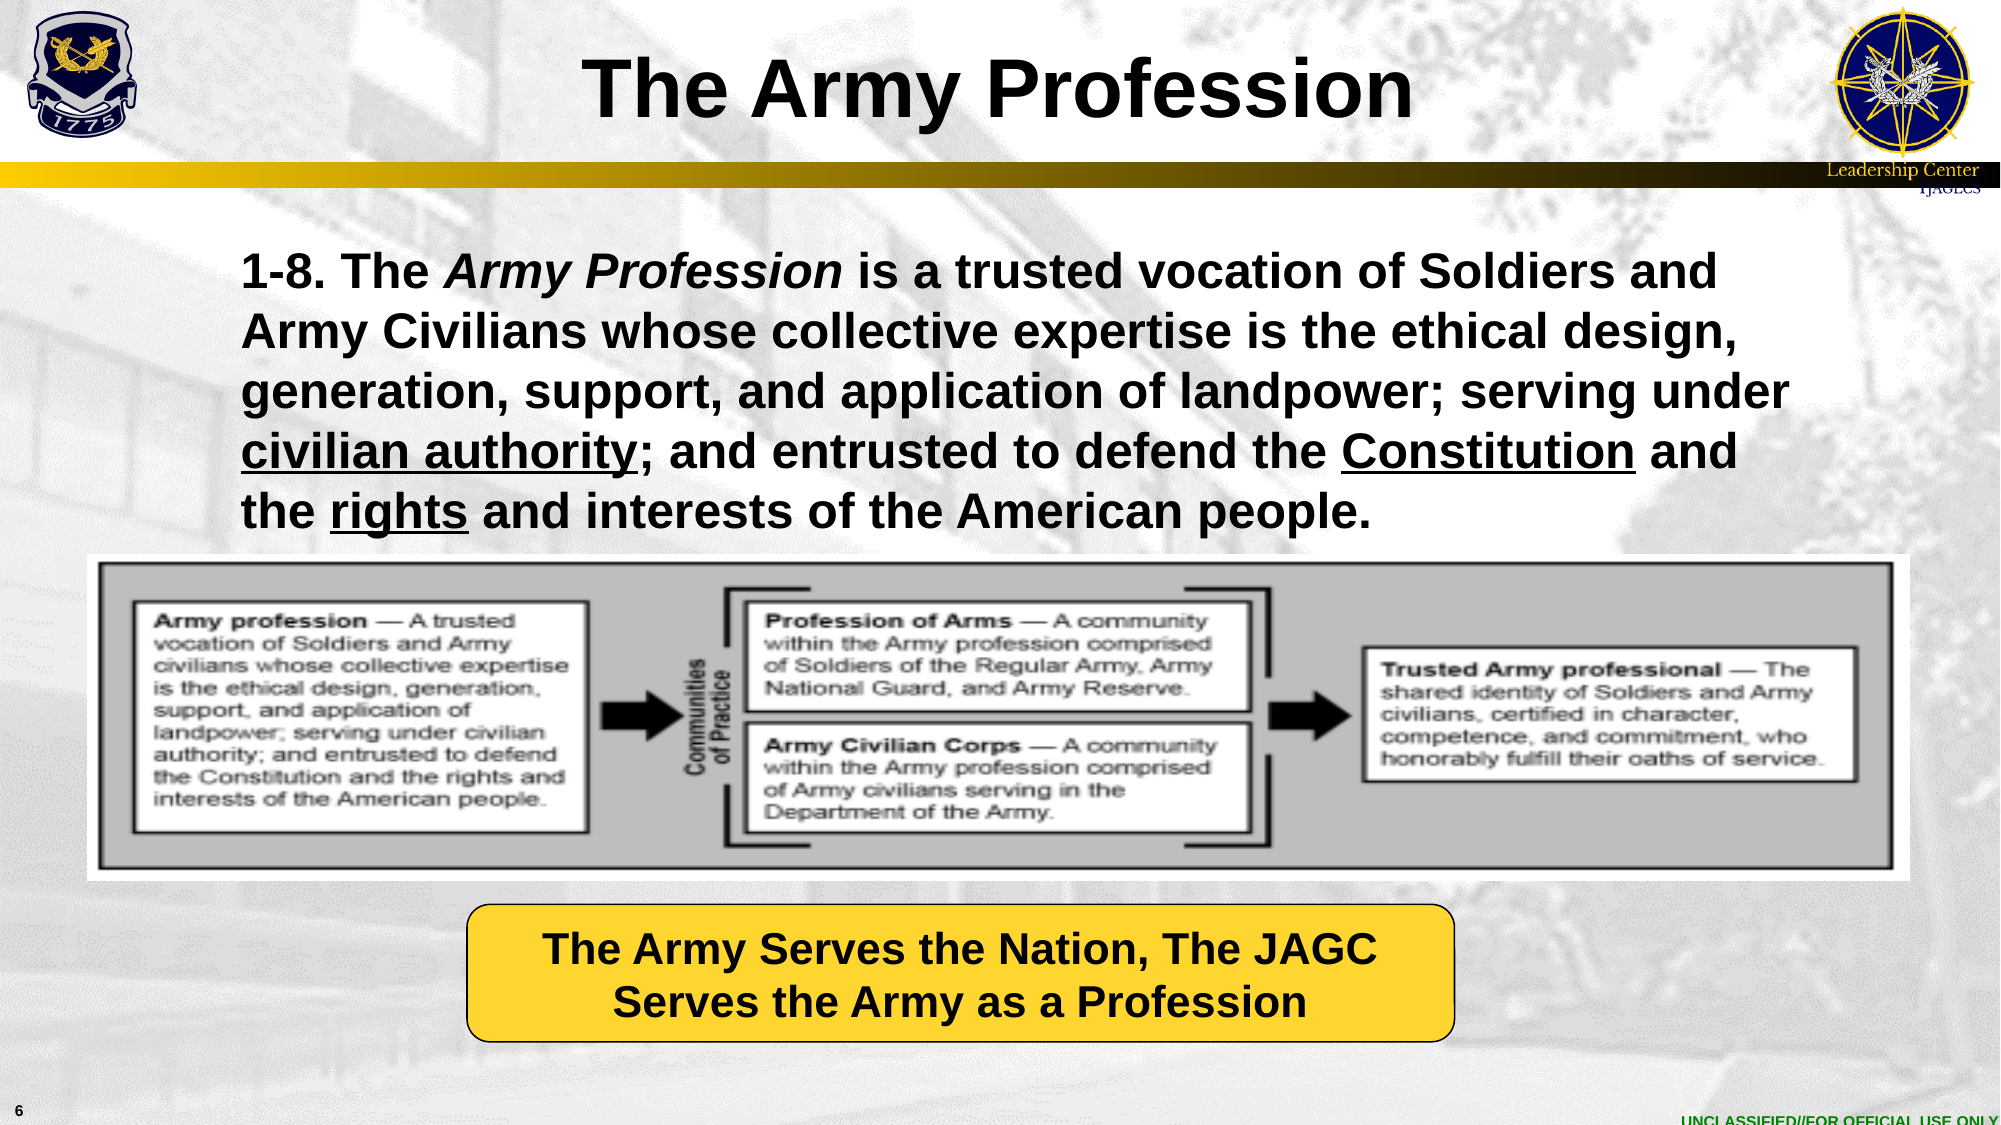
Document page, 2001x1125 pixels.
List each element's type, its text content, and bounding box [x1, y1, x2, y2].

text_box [87, 230, 1910, 1043]
picture [1846, 1118, 1852, 1125]
title The Army Profession [111, 16, 1886, 152]
picture [1959, 1118, 1965, 1125]
picture [0, 0, 2001, 1125]
picture [1818, 1118, 1824, 1125]
